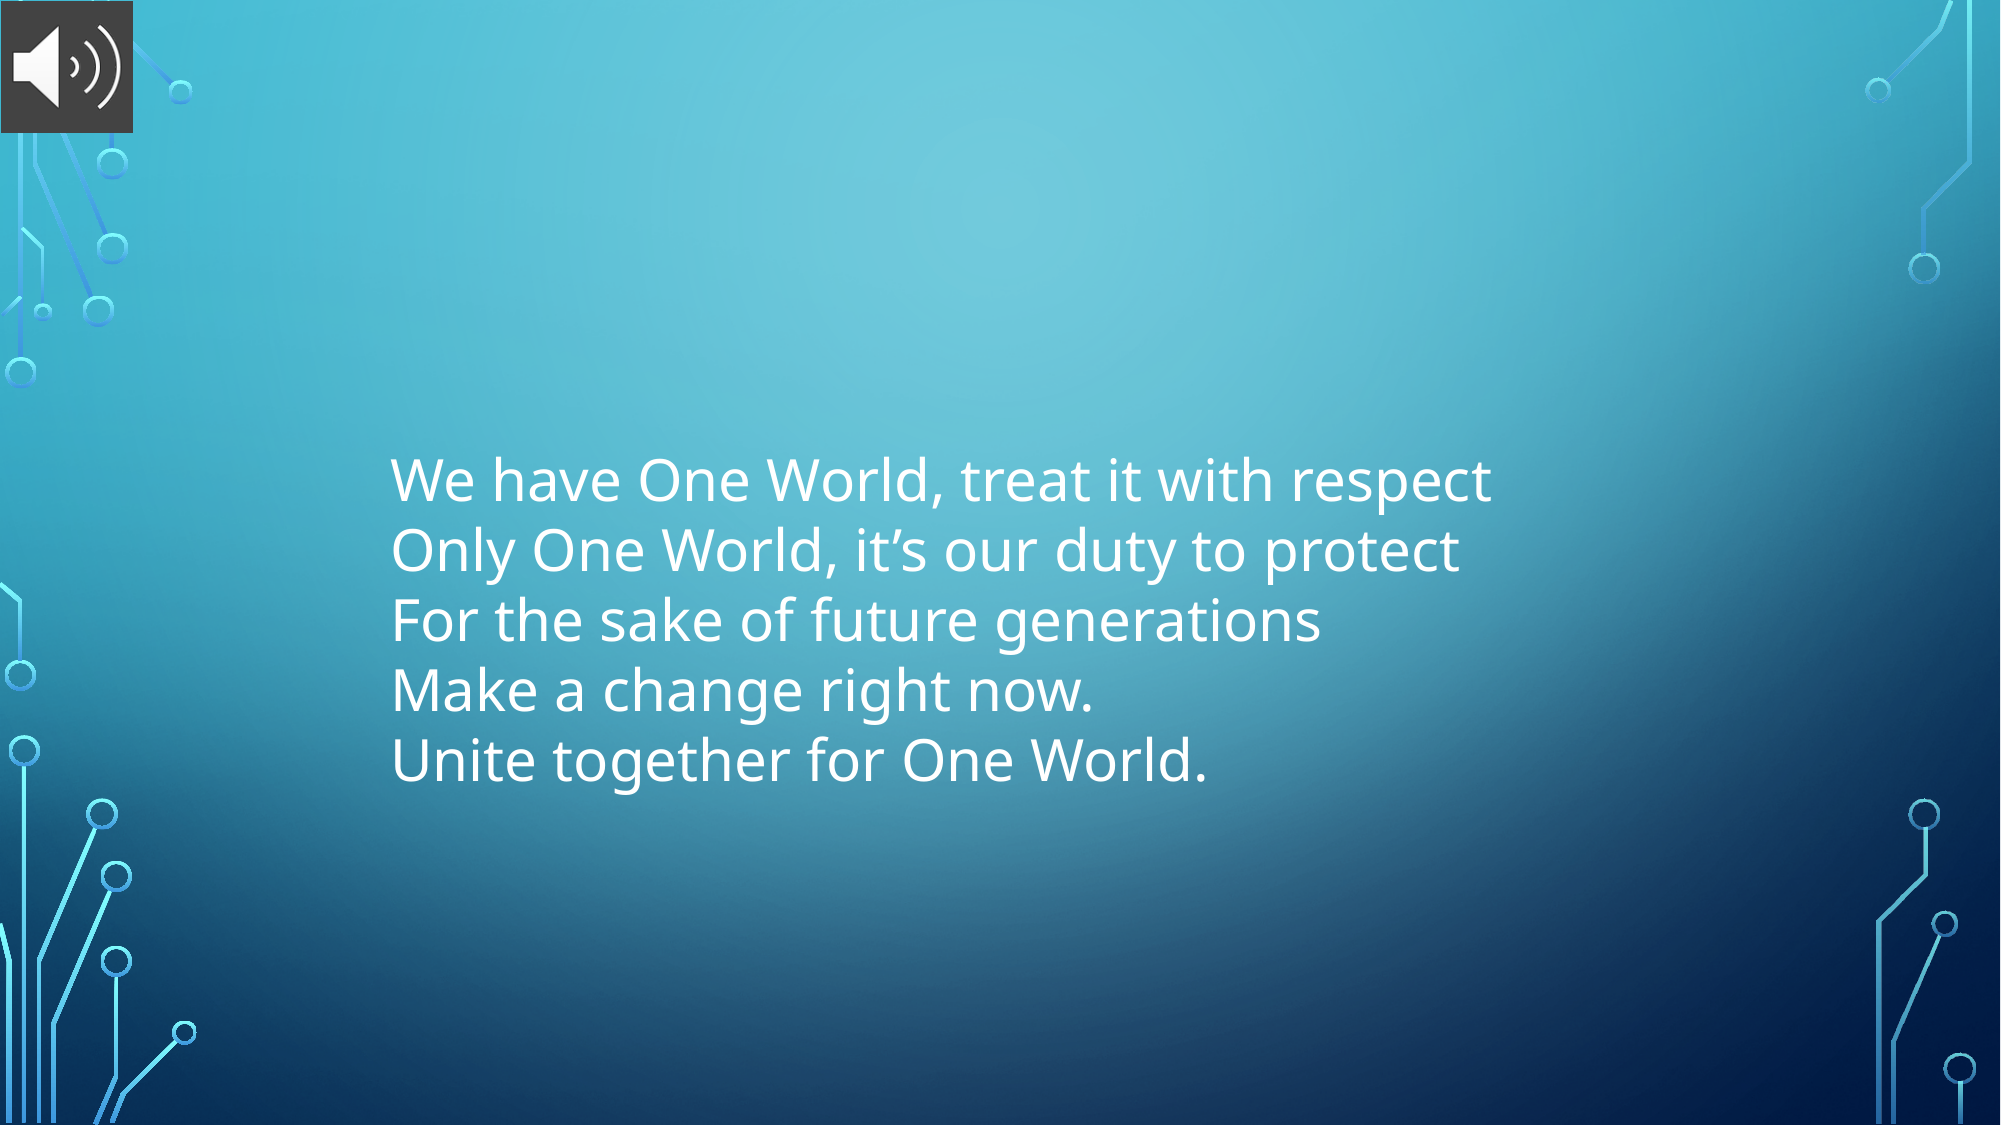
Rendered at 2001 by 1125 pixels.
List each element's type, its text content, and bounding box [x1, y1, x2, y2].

picture [0, 0, 135, 134]
text_box We have One World, treat it with respect Only One World, it’s our duty to protect For the sake of future generations Make a change right now. Unite together for One World. [375, 435, 1573, 801]
